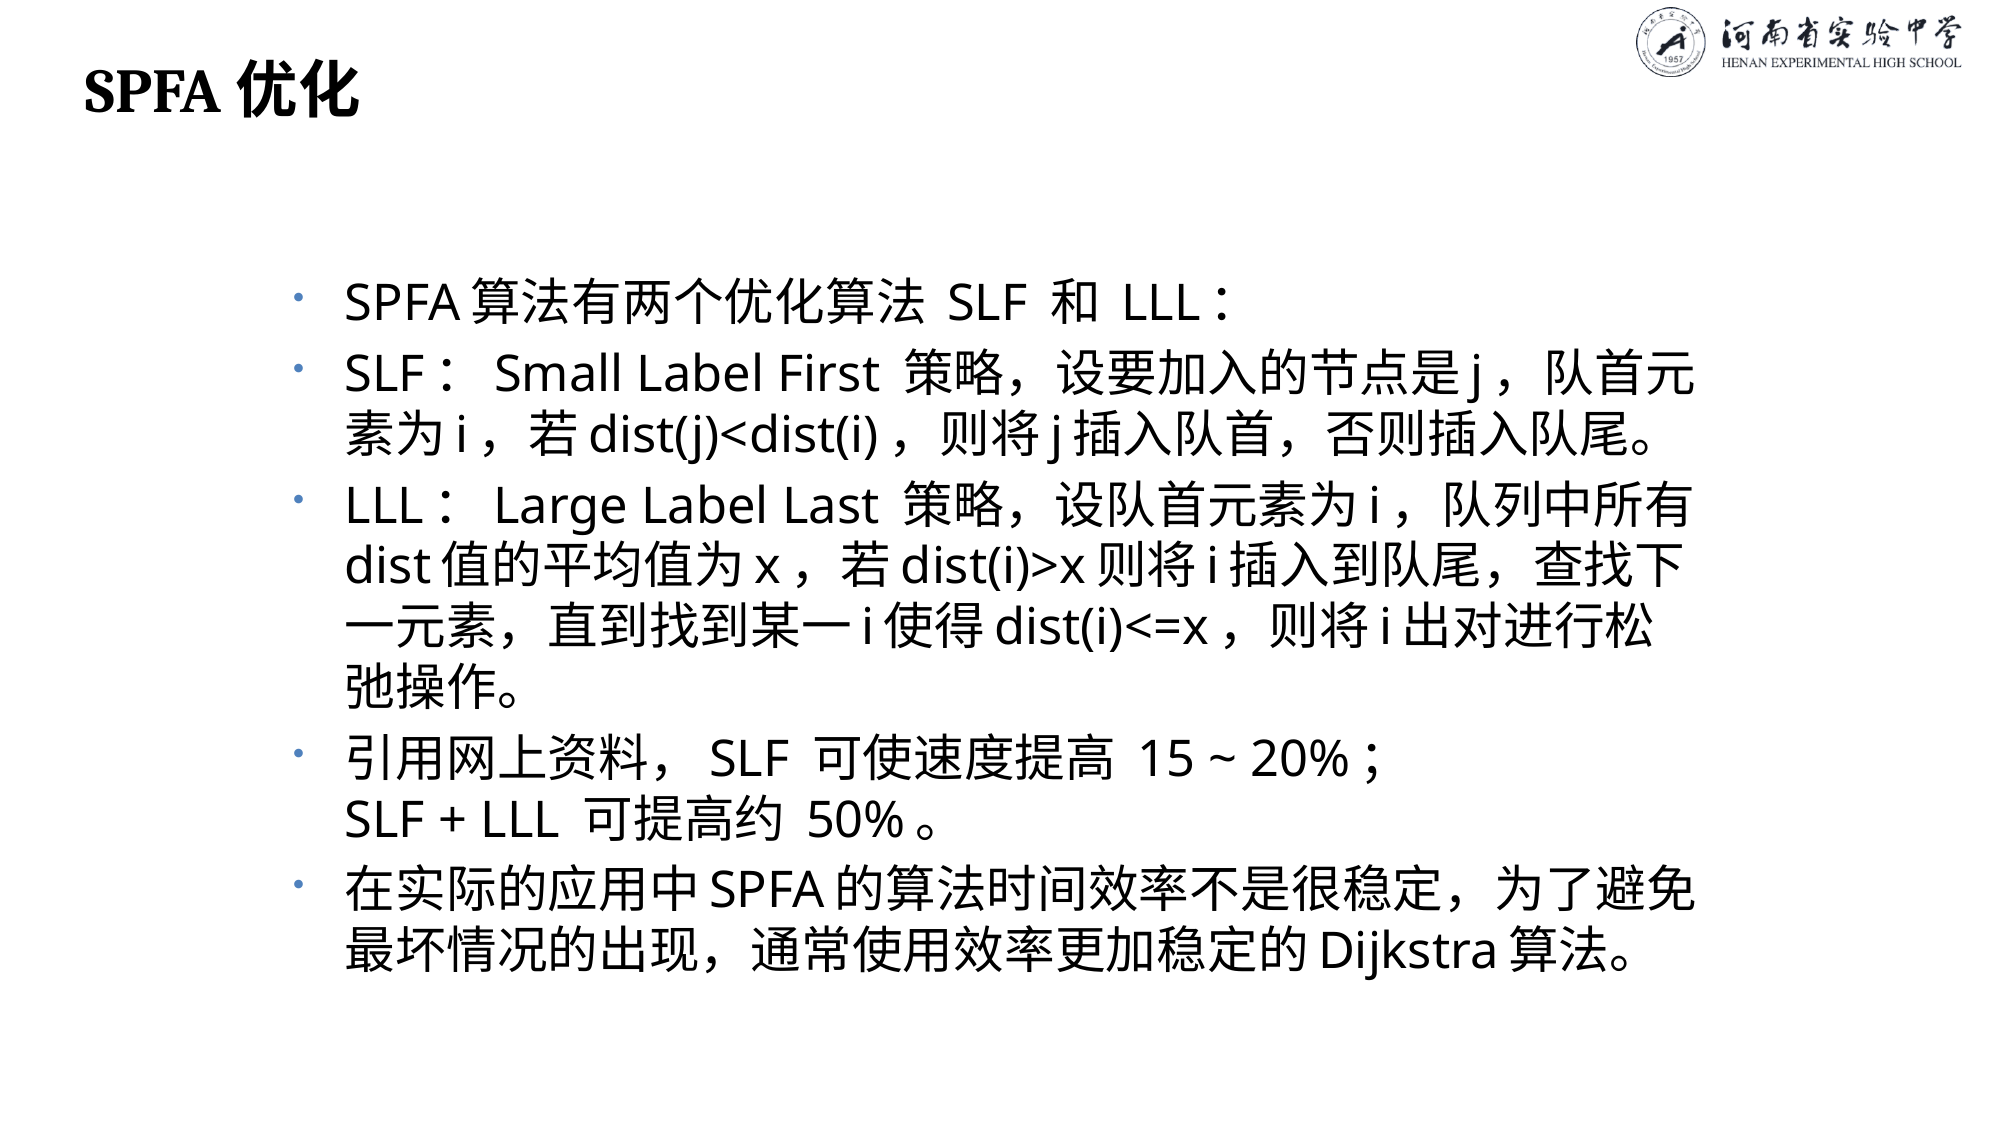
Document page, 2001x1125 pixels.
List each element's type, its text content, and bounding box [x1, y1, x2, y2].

title SPFA优化 [70, 16, 1931, 159]
list SPFA算法有两个优化算法 SLF 和 LLL： SLF：Small Label First 策略，设要加入的节点是j，队首元素为i，若dist(j)<dist(i)，则将j插入队首，否则插入队尾。 LLL：Large Label Last 策略，设队首元素为i，队列中所有dist值的平均值为x，若dist(i)>x则将i插入到队尾，查找下一元素，直到找到某一i使得dist(i)<=x，则将i出对进行松弛操作。 引用网上资料，SLF 可使速度提高 15 ~ 20%；SLF + LLL 可提高约 50%。 在实际的应用中SPFA的算法时间效率不是很稳定，为了避免最坏情况的出现，通常使用效率更加稳定的Dijkstra算法。 [279, 262, 1721, 1083]
